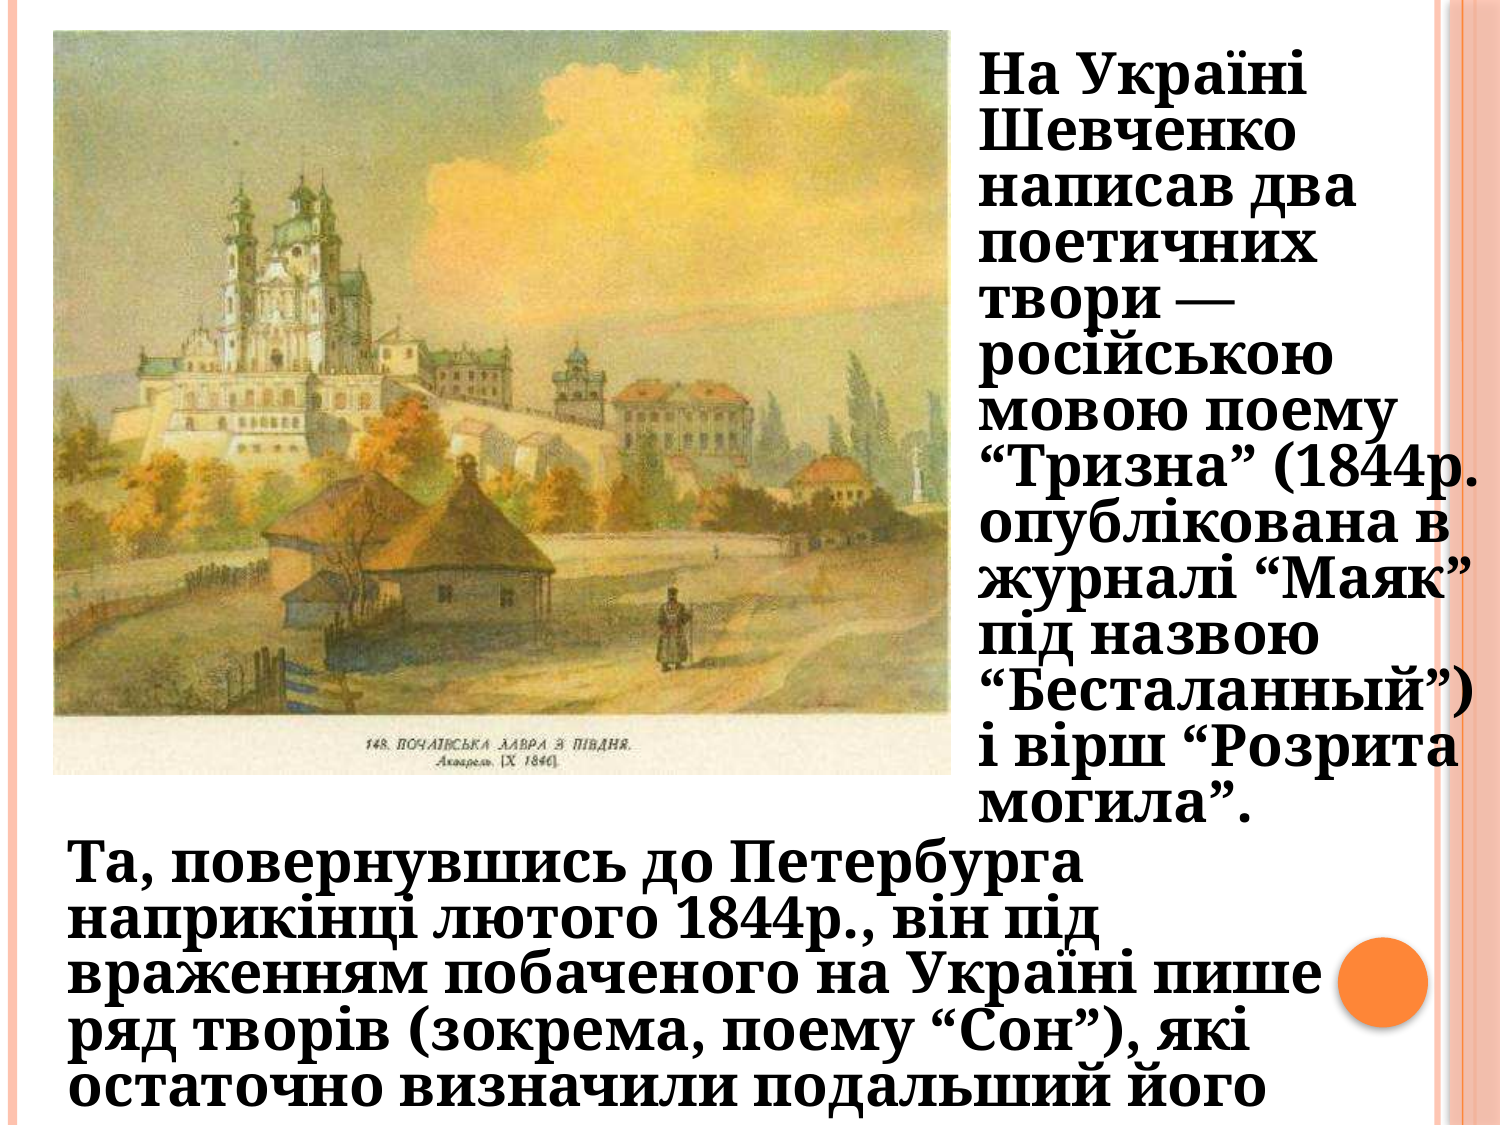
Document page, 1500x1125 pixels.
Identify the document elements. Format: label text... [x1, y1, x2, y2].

picture [52, 30, 952, 775]
text_box Та, повернувшись до Петербурга наприкінці лютого 1844р., він під враженням побаченого на Україні пише ряд творів (зокрема, поему “Сон”), які остаточно визначили подальший його шлях як поета. [53, 829, 1436, 1125]
list На Україні Шевченко написав два поетичних твори — російською мовою поему “Тризна” (1844р. опублікована в журналі “Маяк” під назвою “Бесталанный”) і вірш “Розрита могила”. [919, 42, 1500, 870]
